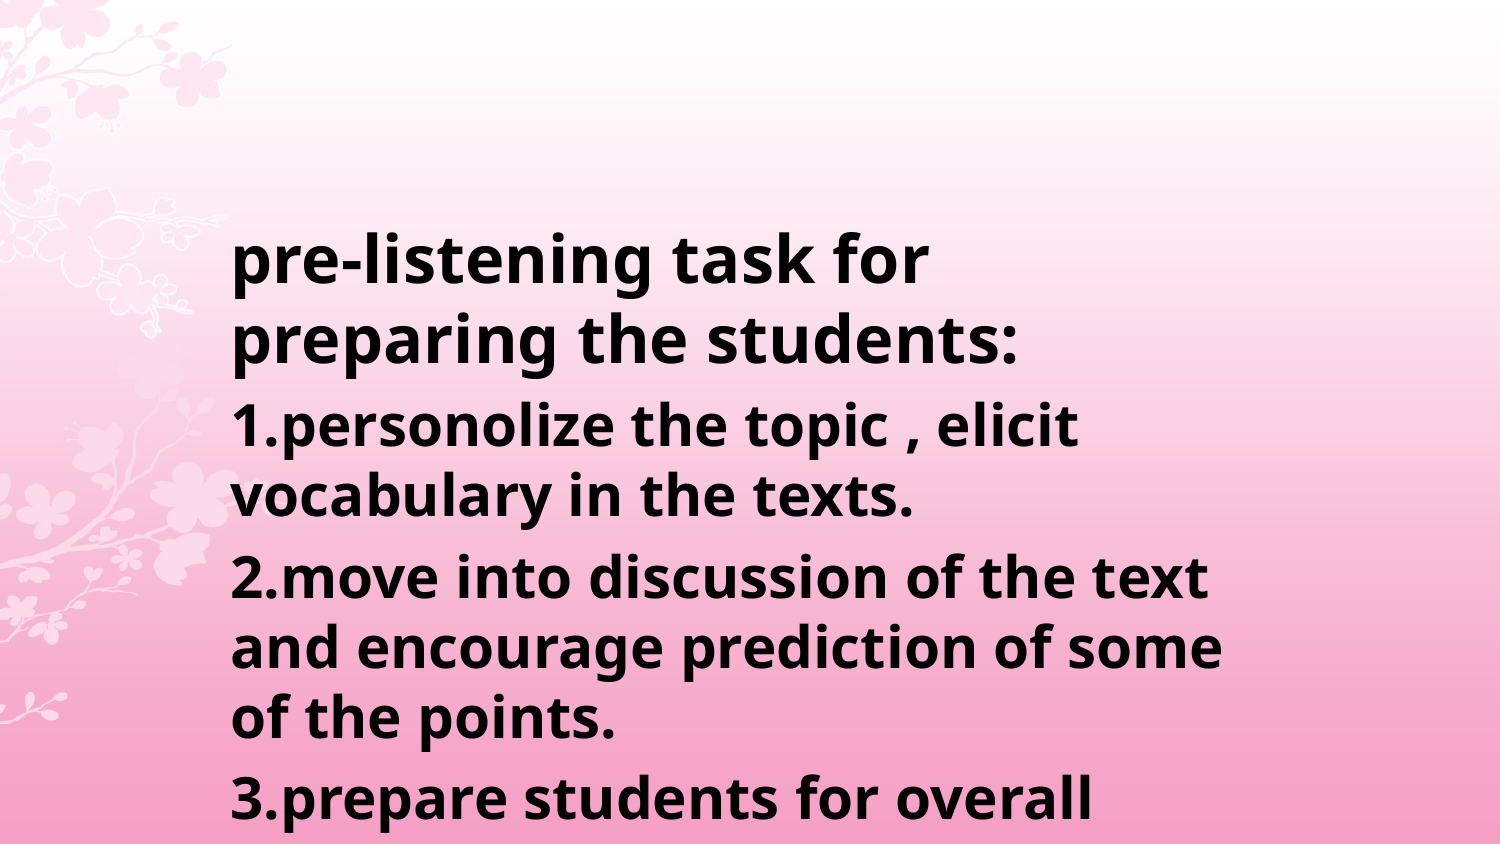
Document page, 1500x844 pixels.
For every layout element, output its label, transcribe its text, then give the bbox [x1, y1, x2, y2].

list pre-listening task for preparing the students: 1.personolize the topic , elicit vocabulary in the texts. 2.move into discussion of the text and encourage prediction of some of the points. 3.prepare students for overall organization of the text and this activity will facilitate note-making. [159, 208, 1288, 711]
picture [0, 0, 1500, 844]
